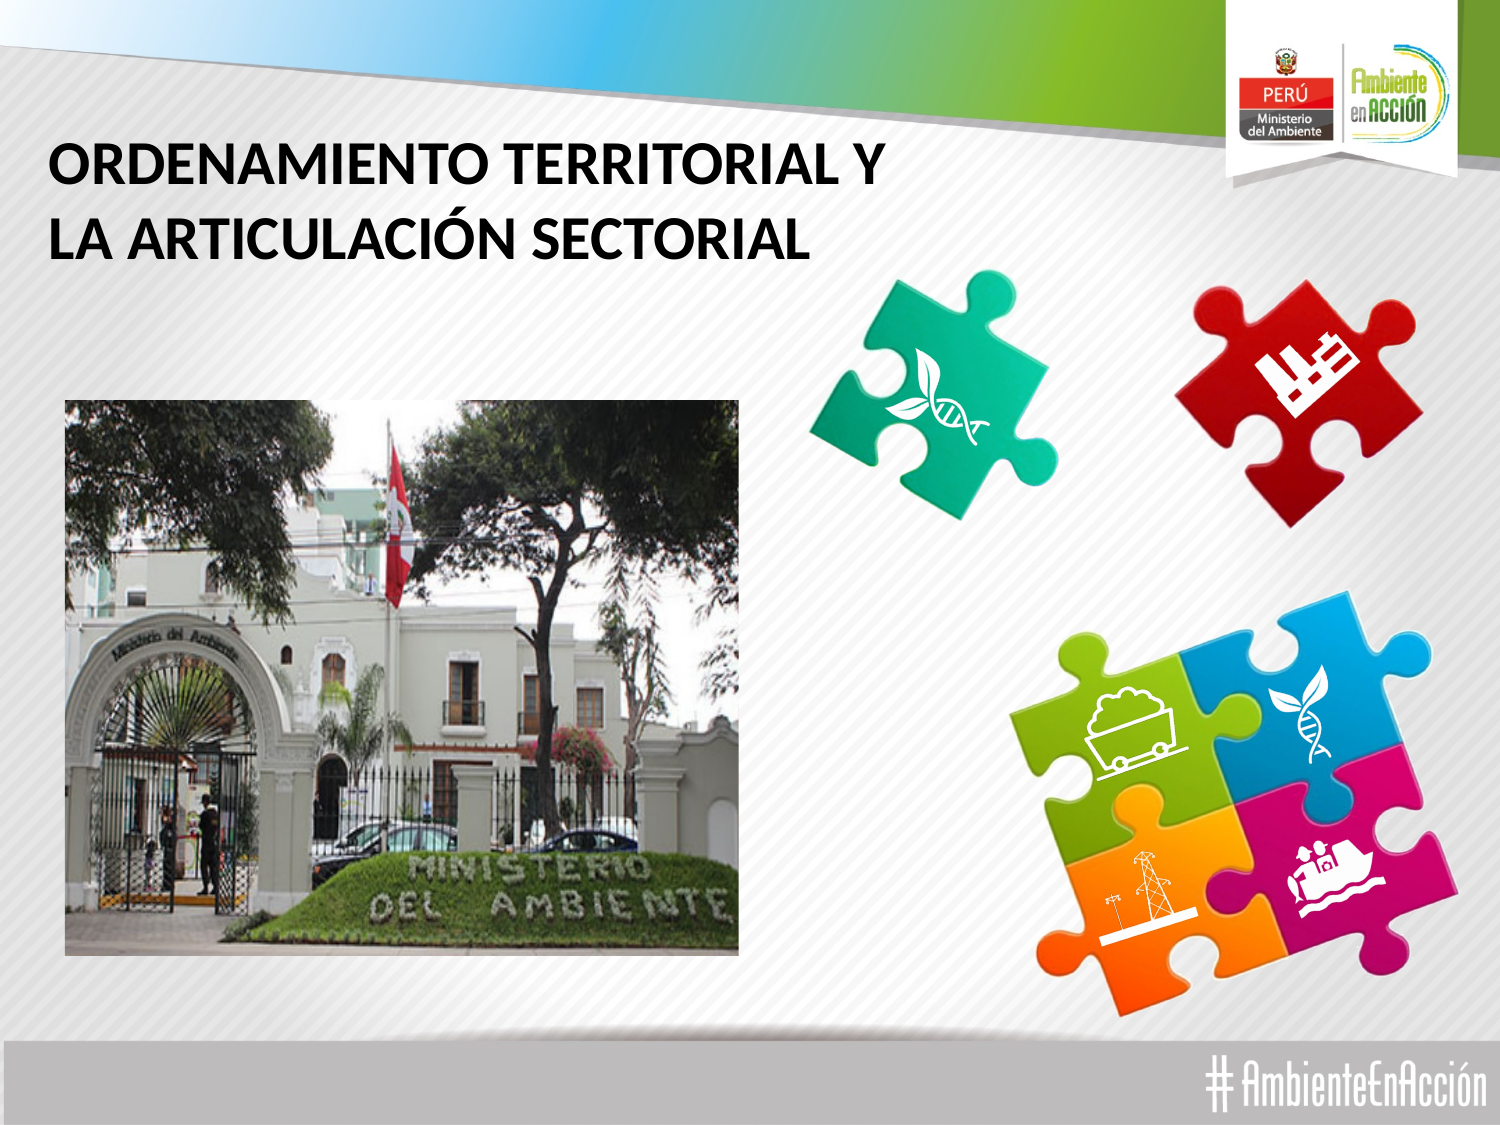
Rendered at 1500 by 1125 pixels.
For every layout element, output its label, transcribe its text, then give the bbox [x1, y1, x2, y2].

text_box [816, 267, 1079, 539]
picture [0, 0, 1500, 1125]
title ORDENAMIENTO TERRITORIAL Y LA ARTICULACIÓN SECTORIAL [34, 103, 1384, 291]
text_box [1172, 255, 1445, 519]
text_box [965, 580, 1498, 1027]
